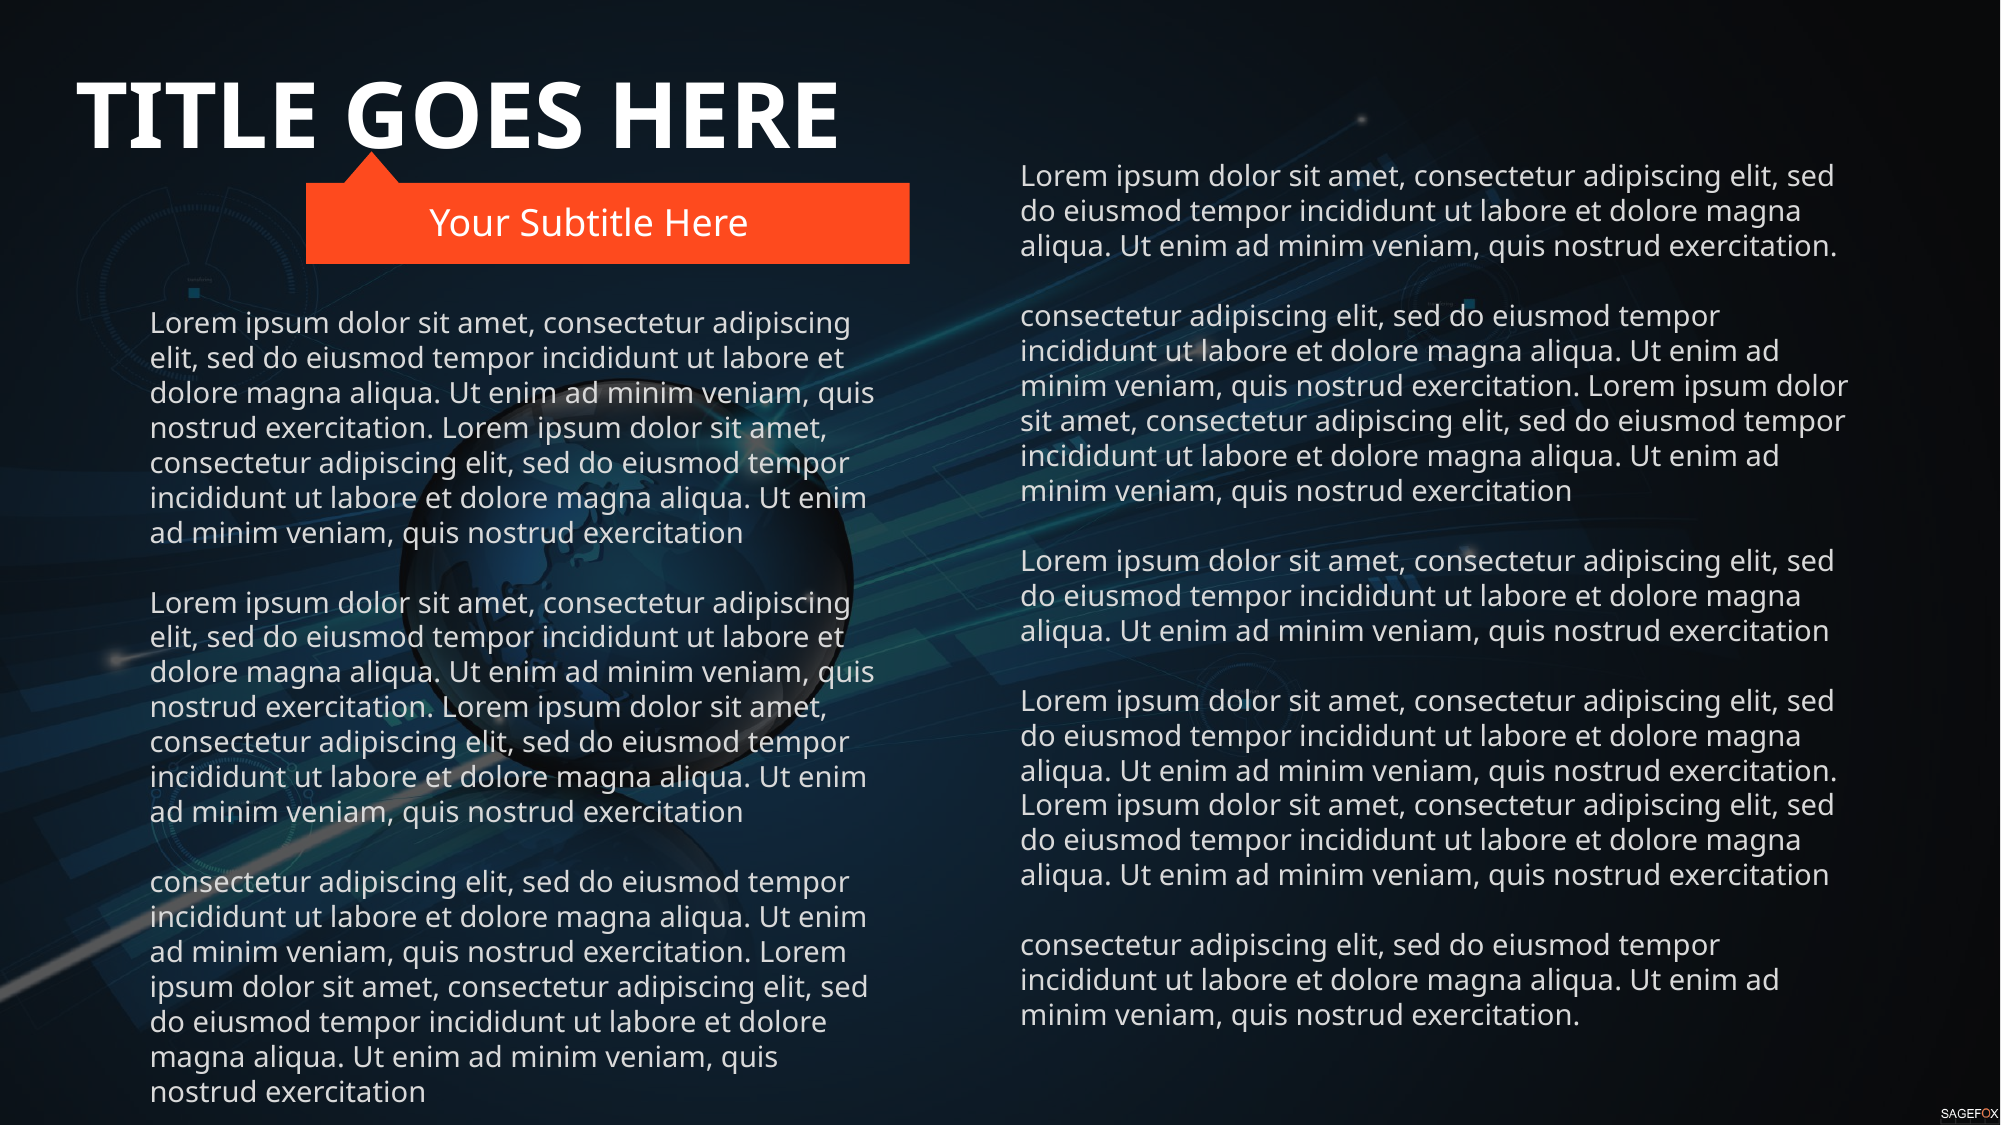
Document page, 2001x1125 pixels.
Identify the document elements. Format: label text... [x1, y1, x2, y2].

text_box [306, 151, 910, 264]
text_box Lorem ipsum dolor sit amet, consectetur adipiscing elit, sed do eiusmod tempor incididunt ut labore et dolore magna aliqua. Ut enim ad minim veniam, quis nostrud exercitation. Lorem ipsum dolor sit amet, consectetur adipiscing elit, sed do eiusmod tempor incididunt ut labore et dolore magna aliqua. Ut enim ad minim veniam, quis nostrud exercitation Lorem ipsum dolor sit amet, consectetur adipiscing elit, sed do eiusmod tempor incididunt ut labore et dolore magna aliqua. Ut enim ad minim veniam, quis nostrud exercitation. Lorem ipsum dolor sit amet, consectetur adipiscing elit, sed do eiusmod tempor incididunt ut labore et dolore magna aliqua. Ut enim ad minim veniam, quis nostrud exercitation consectetur adipiscing elit, sed do eiusmod tempor incididunt ut labore et dolore magna aliqua. Ut enim ad minim veniam, quis nostrud exercitation. Lorem ipsum dolor sit amet, consectetur adipiscing elit, sed do eiusmod tempor incididunt ut labore et dolore magna aliqua. Ut enim ad minim veniam, quis nostrud exercitation [134, 296, 897, 1125]
text_box TITLE GOES HERE [60, 49, 965, 175]
text_box Lorem ipsum dolor sit amet, consectetur adipiscing elit, sed do eiusmod tempor incididunt ut labore et dolore magna aliqua. Ut enim ad minim veniam, quis nostrud exercitation. consectetur adipiscing elit, sed do eiusmod tempor incididunt ut labore et dolore magna aliqua. Ut enim ad minim veniam, quis nostrud exercitation. Lorem ipsum dolor sit amet, consectetur adipiscing elit, sed do eiusmod tempor incididunt ut labore et dolore magna aliqua. Ut enim ad minim veniam, quis nostrud exercitation Lorem ipsum dolor sit amet, consectetur adipiscing elit, sed do eiusmod tempor incididunt ut labore et dolore magna aliqua. Ut enim ad minim veniam, quis nostrud exercitation Lorem ipsum dolor sit amet, consectetur adipiscing elit, sed do eiusmod tempor incididunt ut labore et dolore magna aliqua. Ut enim ad minim veniam, quis nostrud exercitation. Lorem ipsum dolor sit amet, consectetur adipiscing elit, sed do eiusmod tempor incididunt ut labore et dolore magna aliqua. Ut enim ad minim veniam, quis nostrud exercitation consectetur adipiscing elit, sed do eiusmod tempor incididunt ut labore et dolore magna aliqua. Ut enim ad minim veniam, quis nostrud exercitation. [1005, 150, 1876, 1039]
picture [1940, 0, 2001, 1125]
